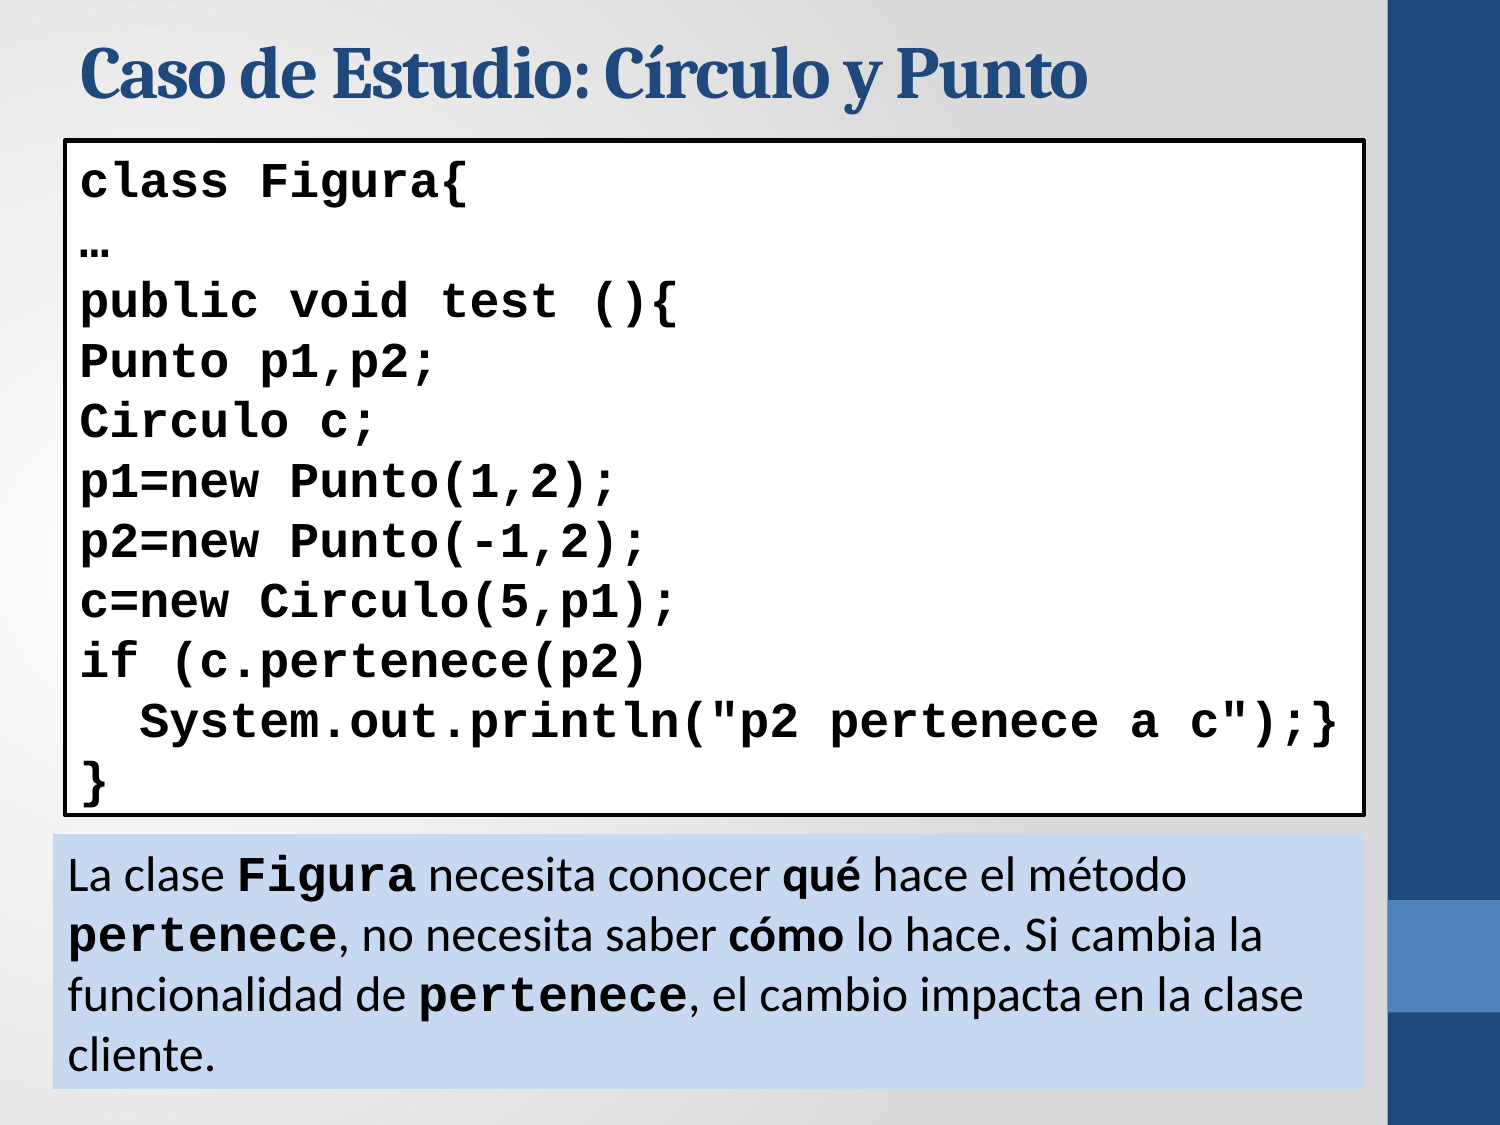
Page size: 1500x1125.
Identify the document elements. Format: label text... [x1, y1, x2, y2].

text_box class Figura{ … public void test (){ Punto p1,p2; Circulo c; p1=new Punto(1,2); p2=new Punto(-1,2); c=new Circulo(5,p1); if (c.pertenece(p2) System.out.println("p2 pertenece a c");} } [63, 138, 1366, 817]
title Caso de Estudio: Círculo y Punto [64, 7, 1303, 121]
text_box La clase Figura necesita conocer qué hace el método pertenece, no necesita saber cómo lo hace. Si cambia la funcionalidad de pertenece, el cambio impacta en la clase cliente. [53, 834, 1365, 1089]
